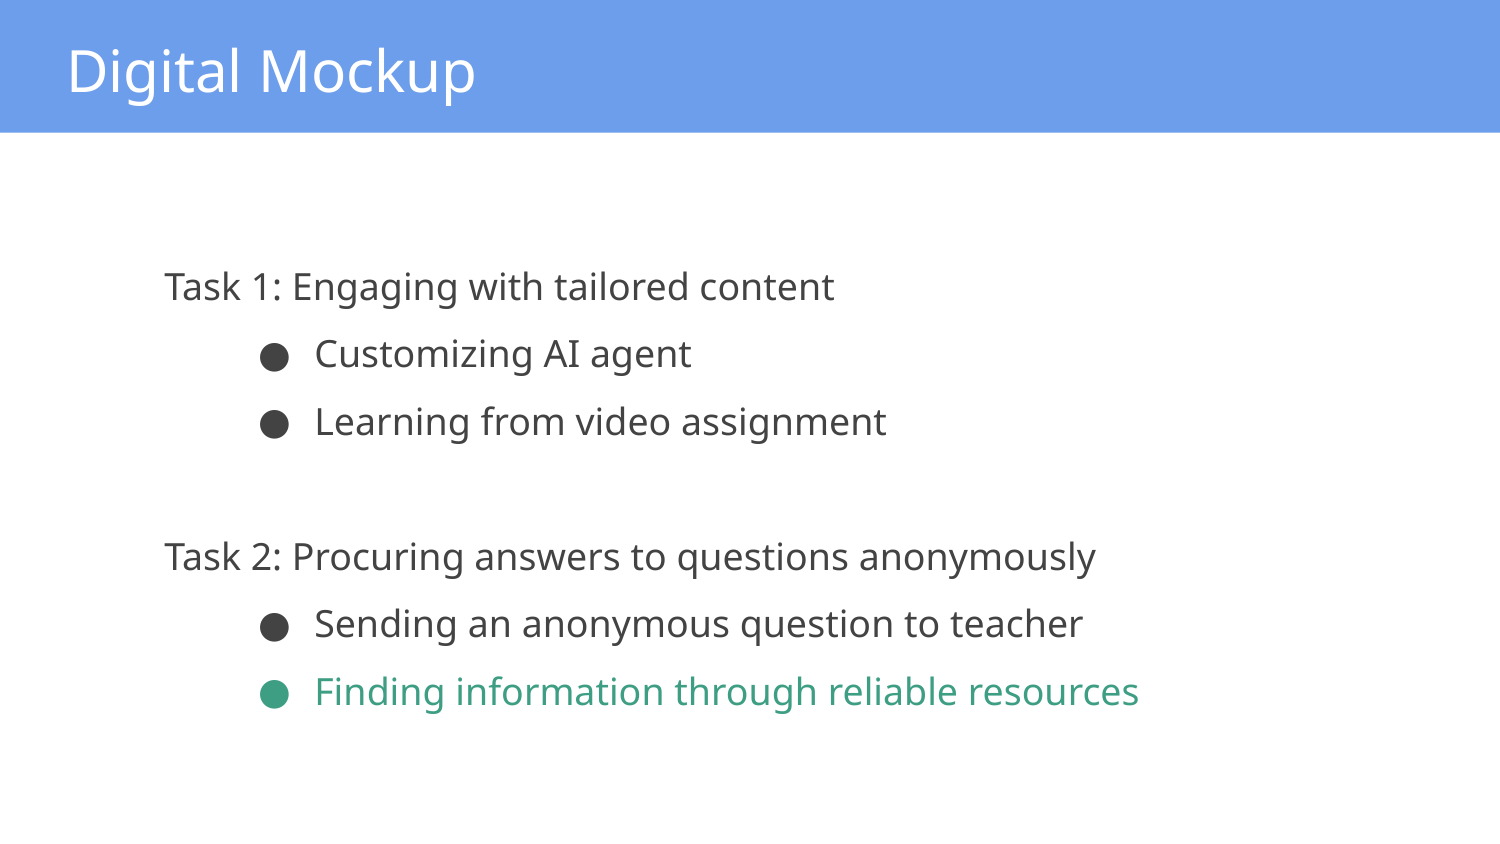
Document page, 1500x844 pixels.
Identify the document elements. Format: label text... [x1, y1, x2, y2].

text_box Digital Mockup [51, 19, 1449, 114]
text_box Task 1: Engaging with tailored content Customizing AI agent Learning from video assignment Task 2: Procuring answers to questions anonymously Sending an anonymous question to teacher Finding information through reliable resources [149, 225, 1275, 522]
text_box [0, 0, 1500, 133]
